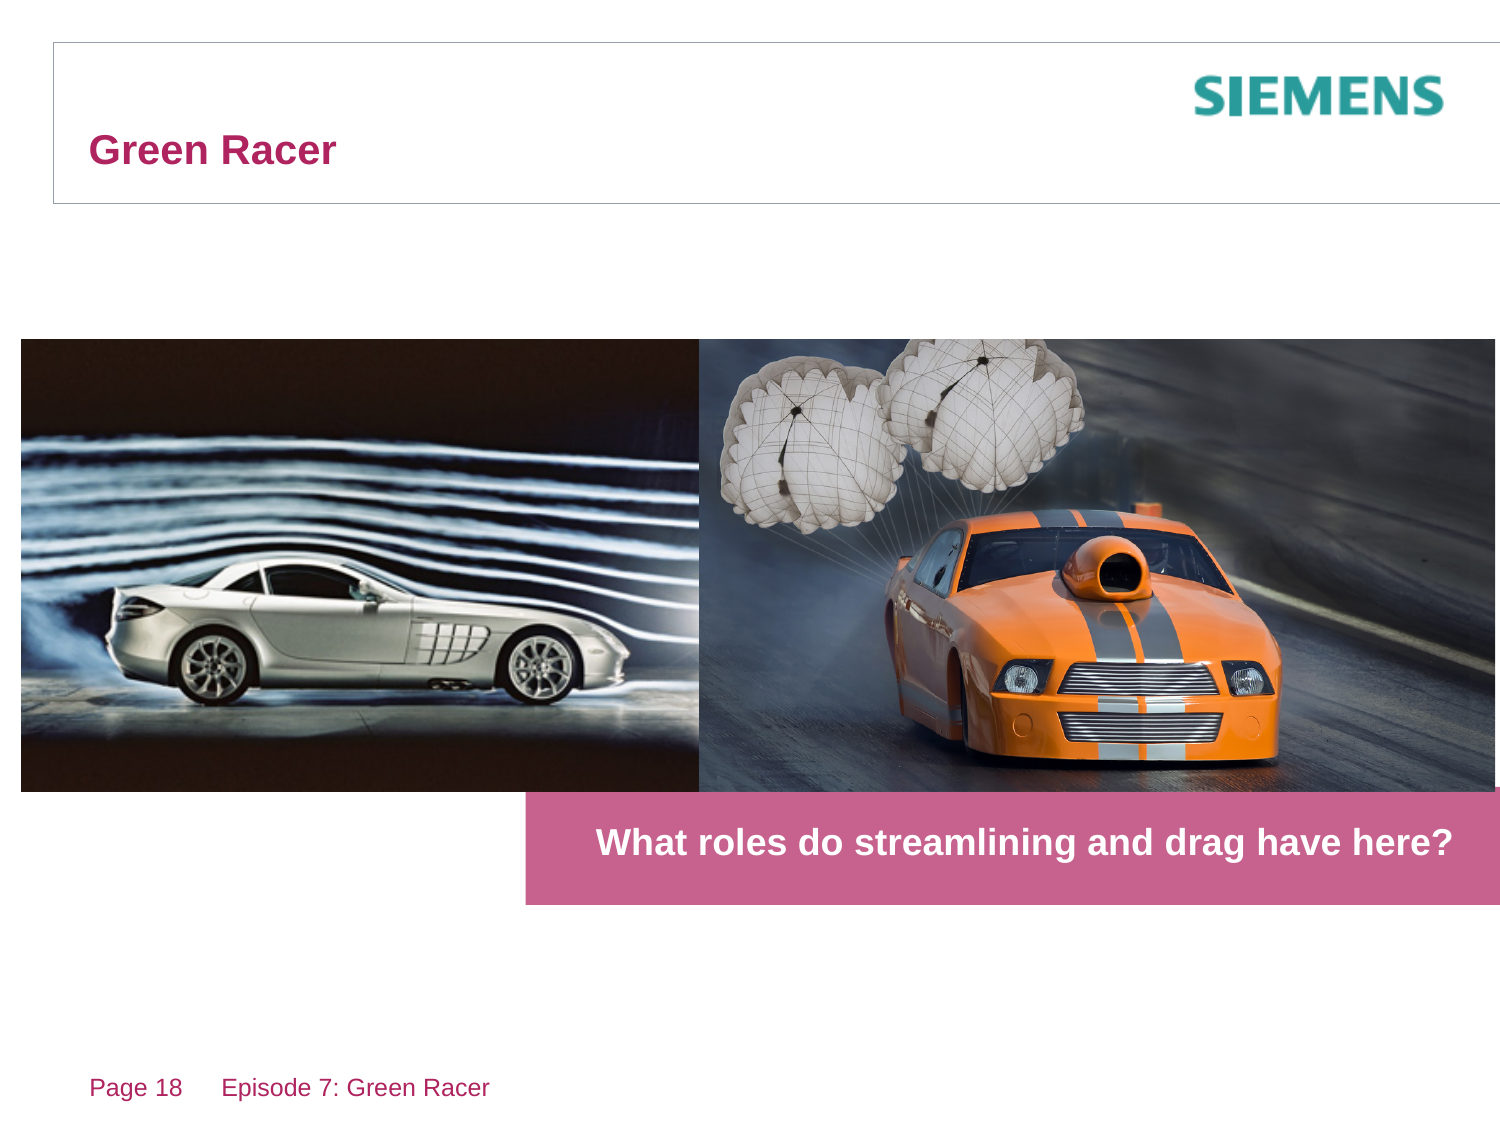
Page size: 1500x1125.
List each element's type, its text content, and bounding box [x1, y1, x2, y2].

picture [21, 339, 1496, 792]
picture [52, 42, 1500, 204]
text_box Episode 7: Green Racer [206, 1064, 801, 1125]
text_box [525, 792, 1500, 905]
slide_number Page 18 [74, 1064, 206, 1110]
text_box What roles do streamlining and drag have here? [595, 813, 1459, 885]
